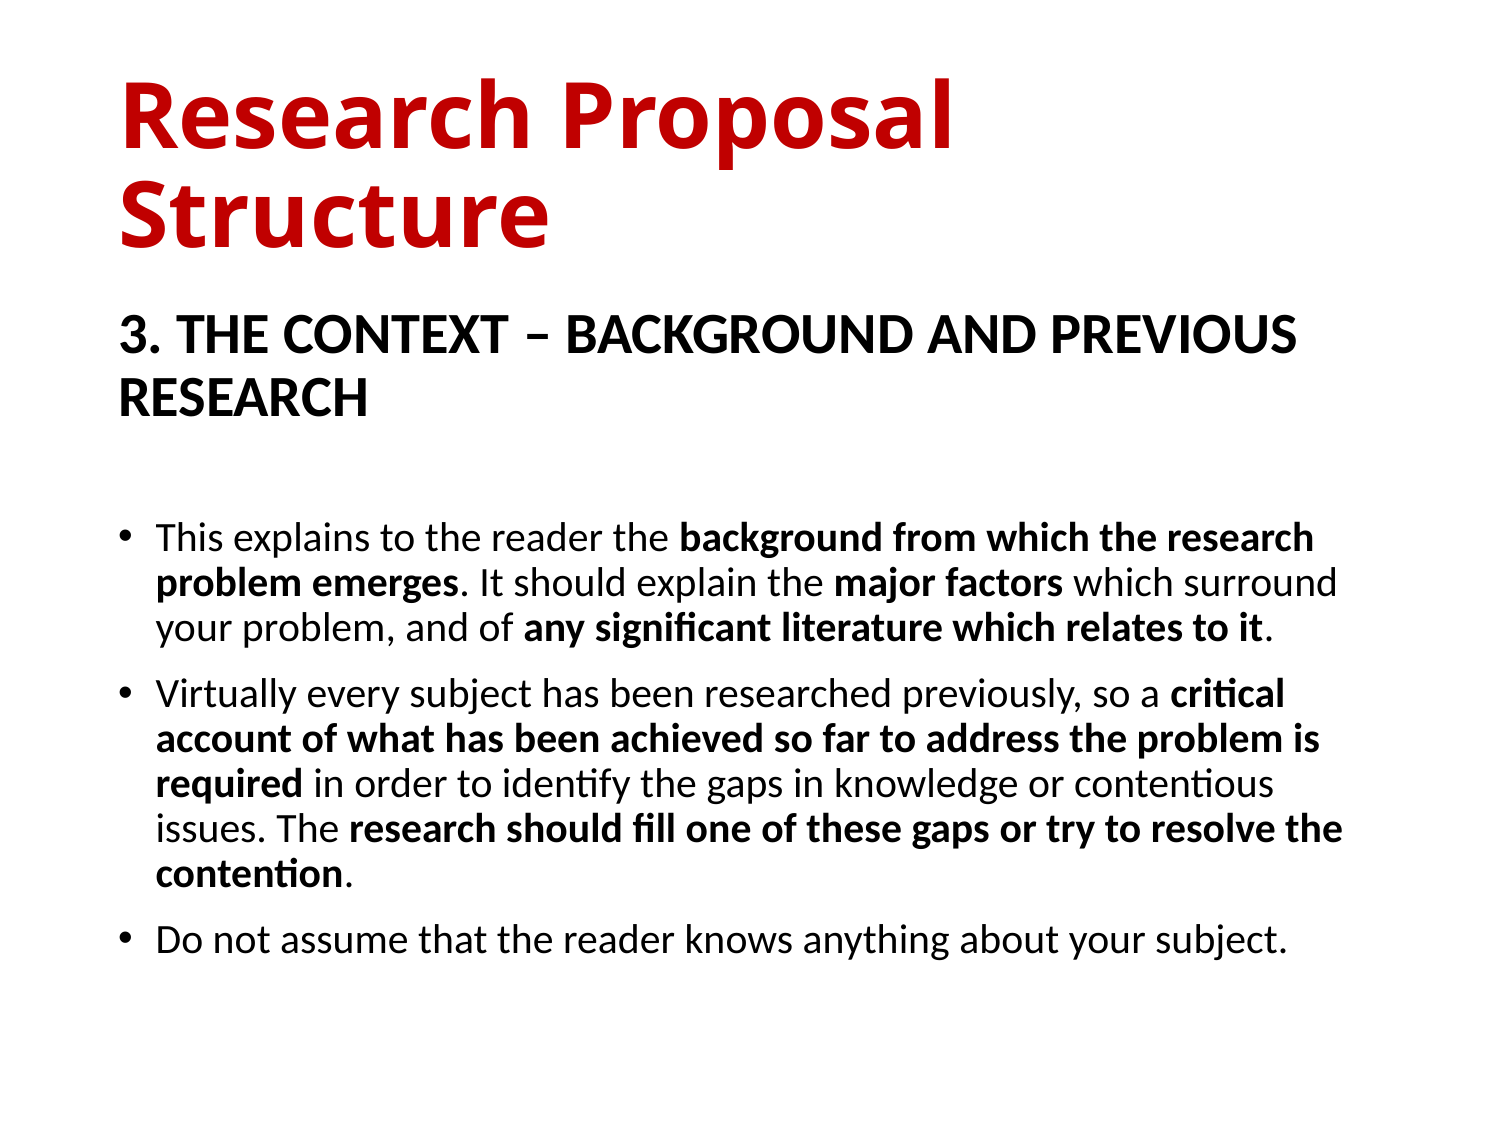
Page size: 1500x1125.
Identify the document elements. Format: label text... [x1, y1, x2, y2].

title Research Proposal Structure [103, 59, 1397, 278]
list 3. THE CONTEXT – BACKGROUND AND PREVIOUS RESEARCH This explains to the reader the background from which the research problem emerges. It should explain the major factors which surround your problem, and of any significant literature which relates to it. Virtually every subject has been researched previously, so a critical account of what has been achieved so far to address the problem is required in order to identify the gaps in knowledge or contentious issues. The research should fill one of these gaps or try to resolve the contention. Do not assume that the reader knows anything about your subject. [103, 295, 1397, 831]
